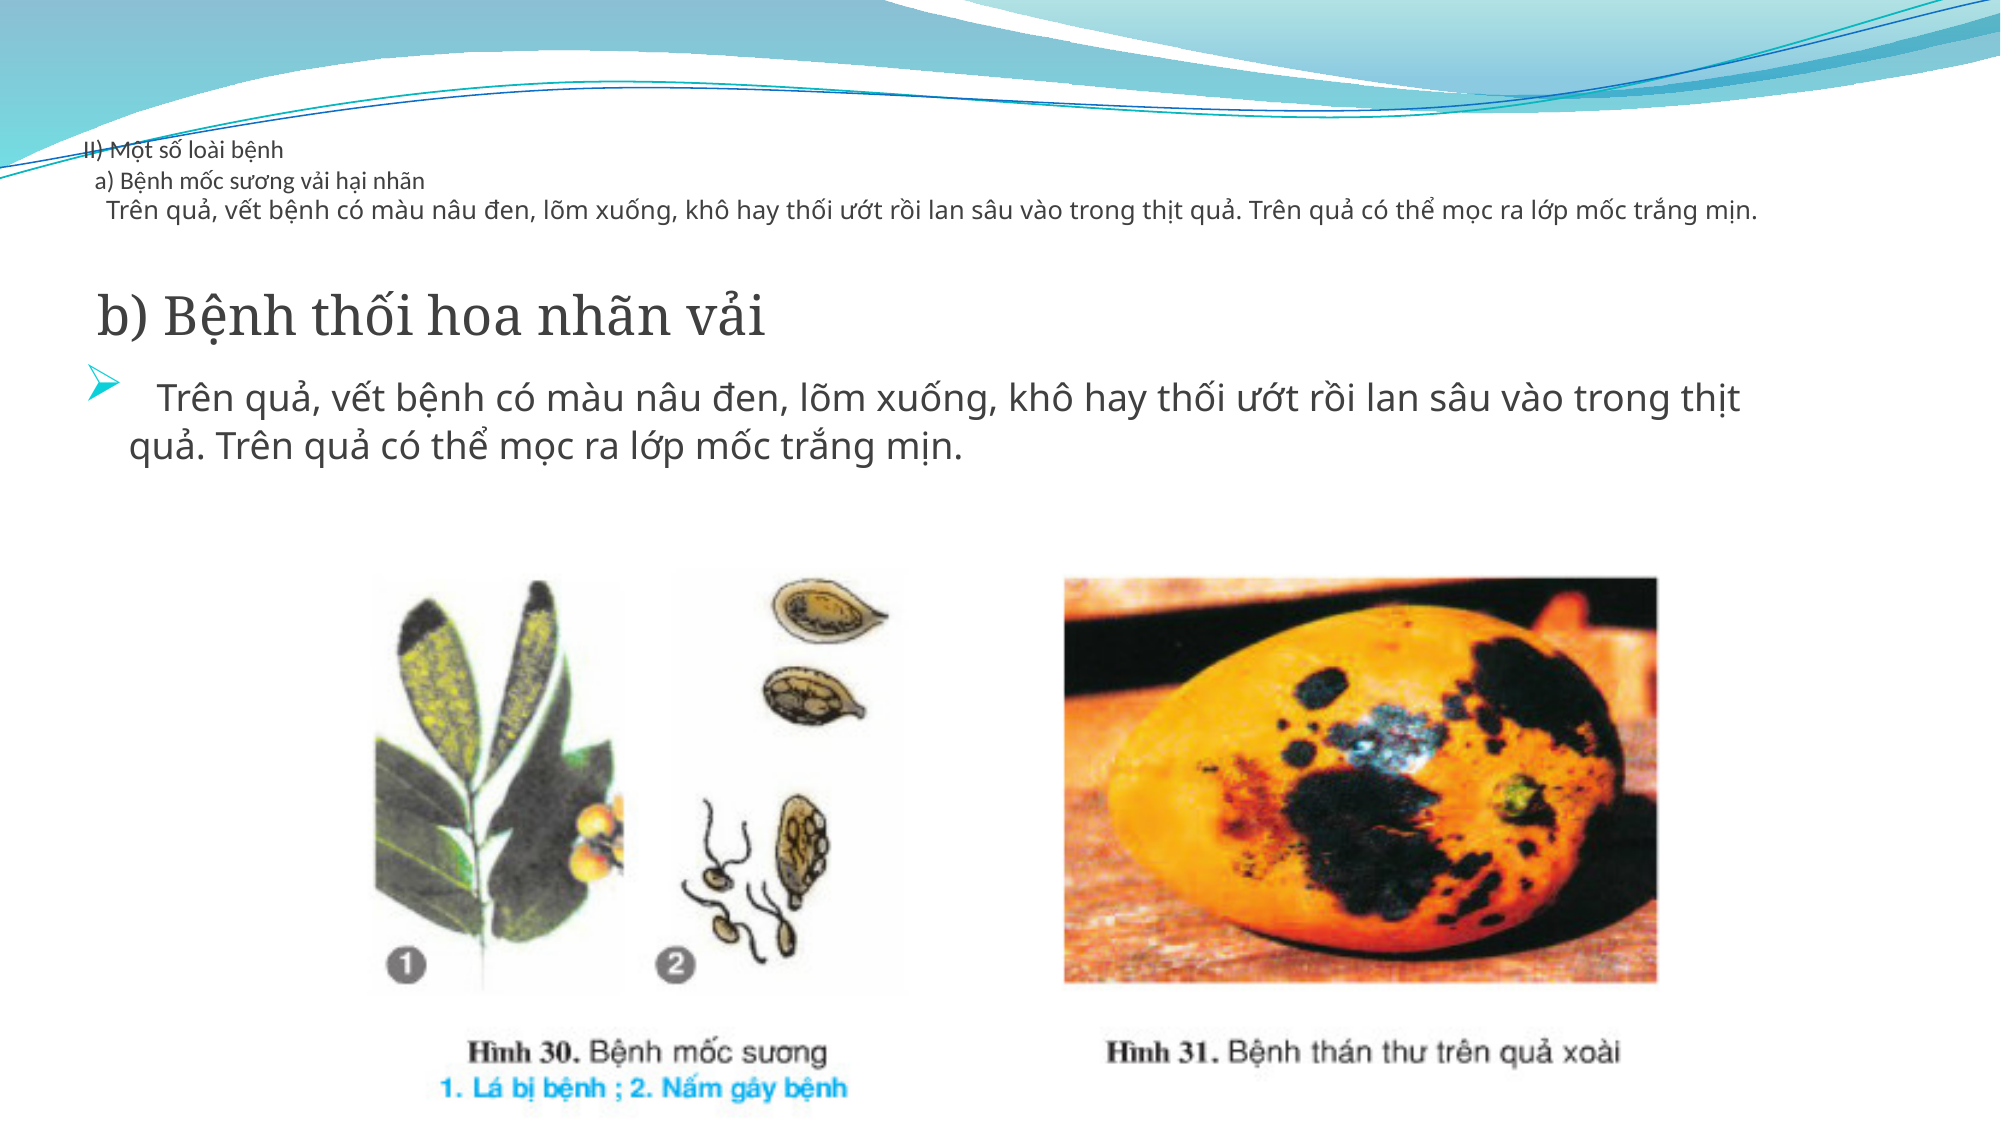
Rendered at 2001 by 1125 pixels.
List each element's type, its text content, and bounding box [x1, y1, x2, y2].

picture [349, 519, 1691, 1125]
title II) Một số loài bệnh a) Bệnh mốc sương vải hại nhãn Trên quả, vết bệnh có màu nâu đen, lõm xuống, khô hay thối ướt rồi lan sâu vào trong thịt quả. Trên quả có thể mọc ra lớp mốc trắng mịn. [83, 123, 1834, 326]
list b) Bệnh thối hoa nhãn vải Trên quả, vết bệnh có màu nâu đen, lõm xuống, khô hay thối ướt rồi lan sâu vào trong thịt quả. Trên quả có thể mọc ra lớp mốc trắng mịn. [68, 273, 1820, 945]
